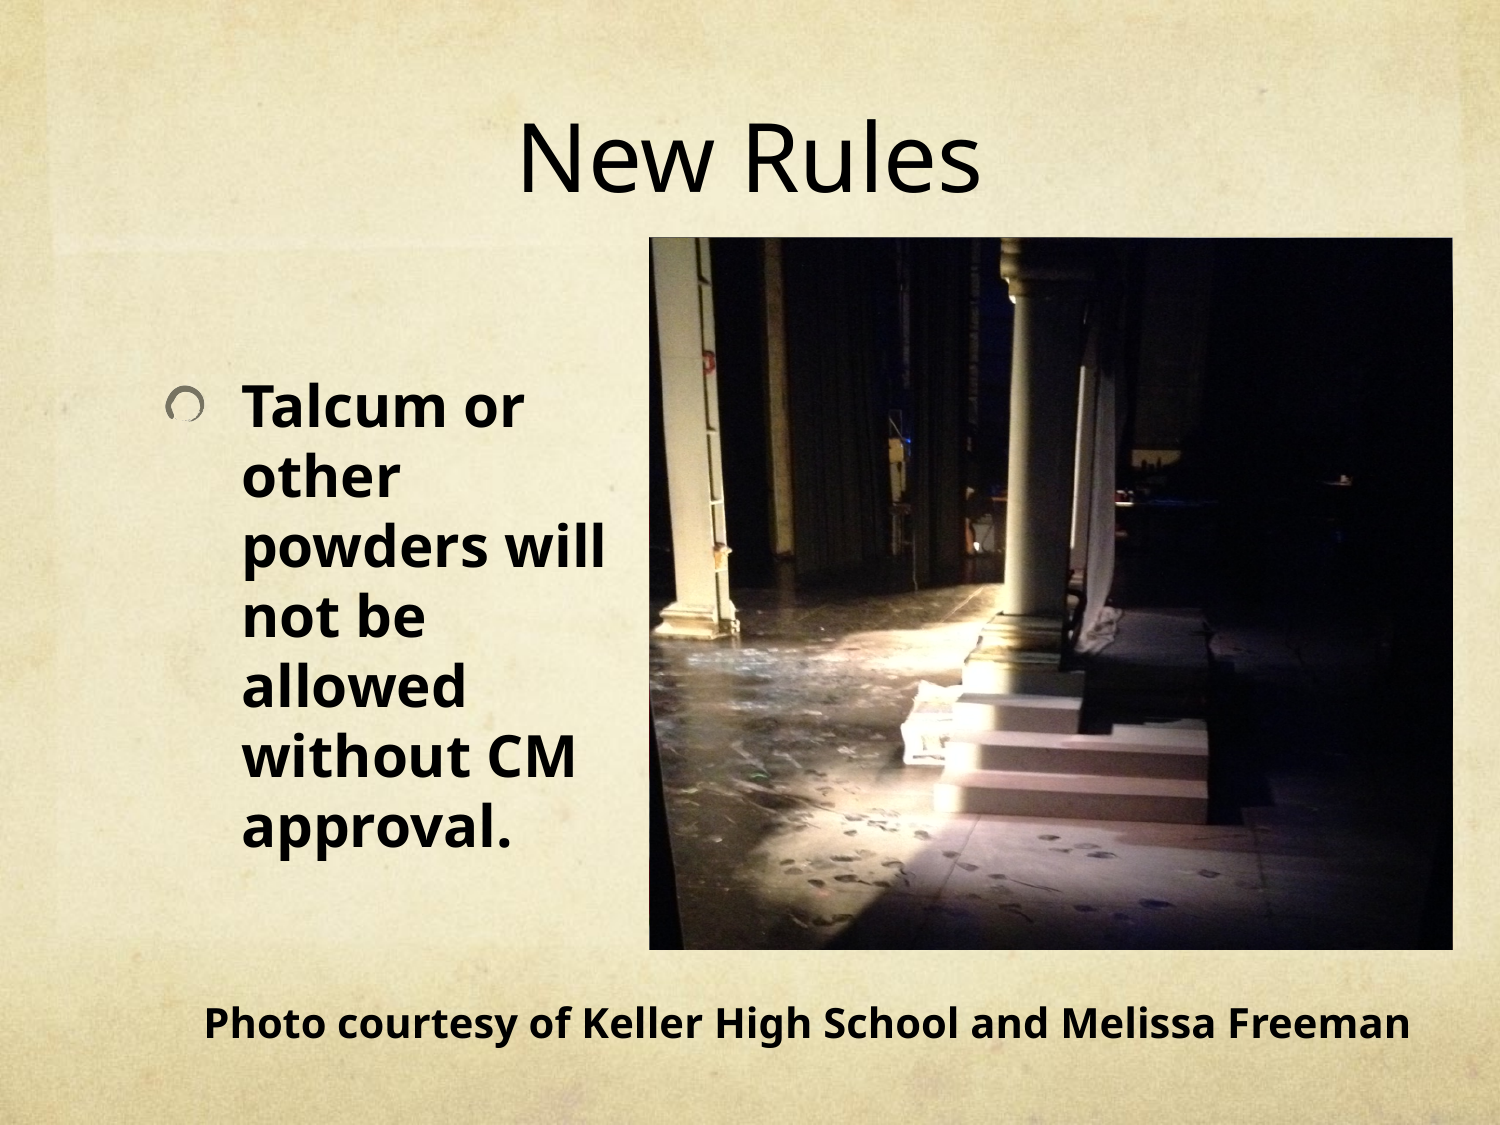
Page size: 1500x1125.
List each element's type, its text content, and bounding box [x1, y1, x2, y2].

list Talcum or other powders will not be allowed without CM approval. [150, 361, 635, 770]
title New Rules [150, 82, 1350, 225]
text_box Photo courtesy of Keller High School and Melissa Freeman [181, 989, 1435, 1055]
picture [0, 0, 1500, 1125]
